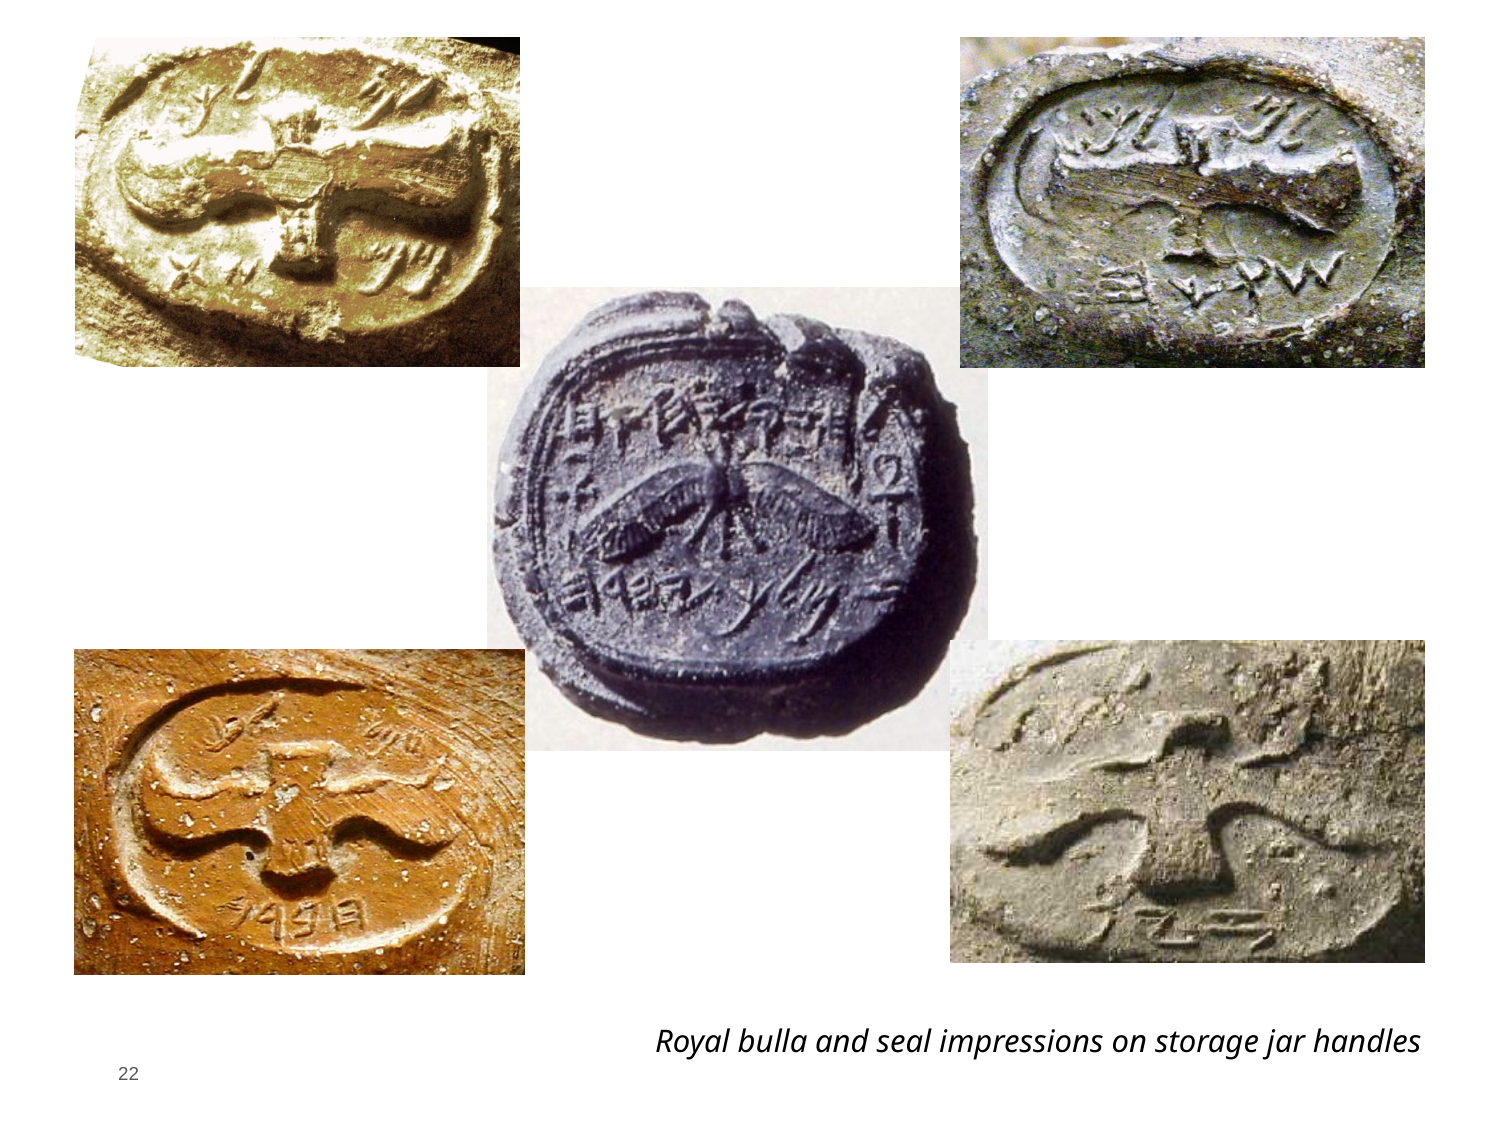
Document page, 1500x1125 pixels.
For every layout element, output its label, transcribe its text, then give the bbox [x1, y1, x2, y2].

title Royal bulla and seal impressions on storage jar handles [99, 1018, 1437, 1125]
picture [74, 37, 1425, 975]
slide_number 22 [103, 1042, 441, 1103]
